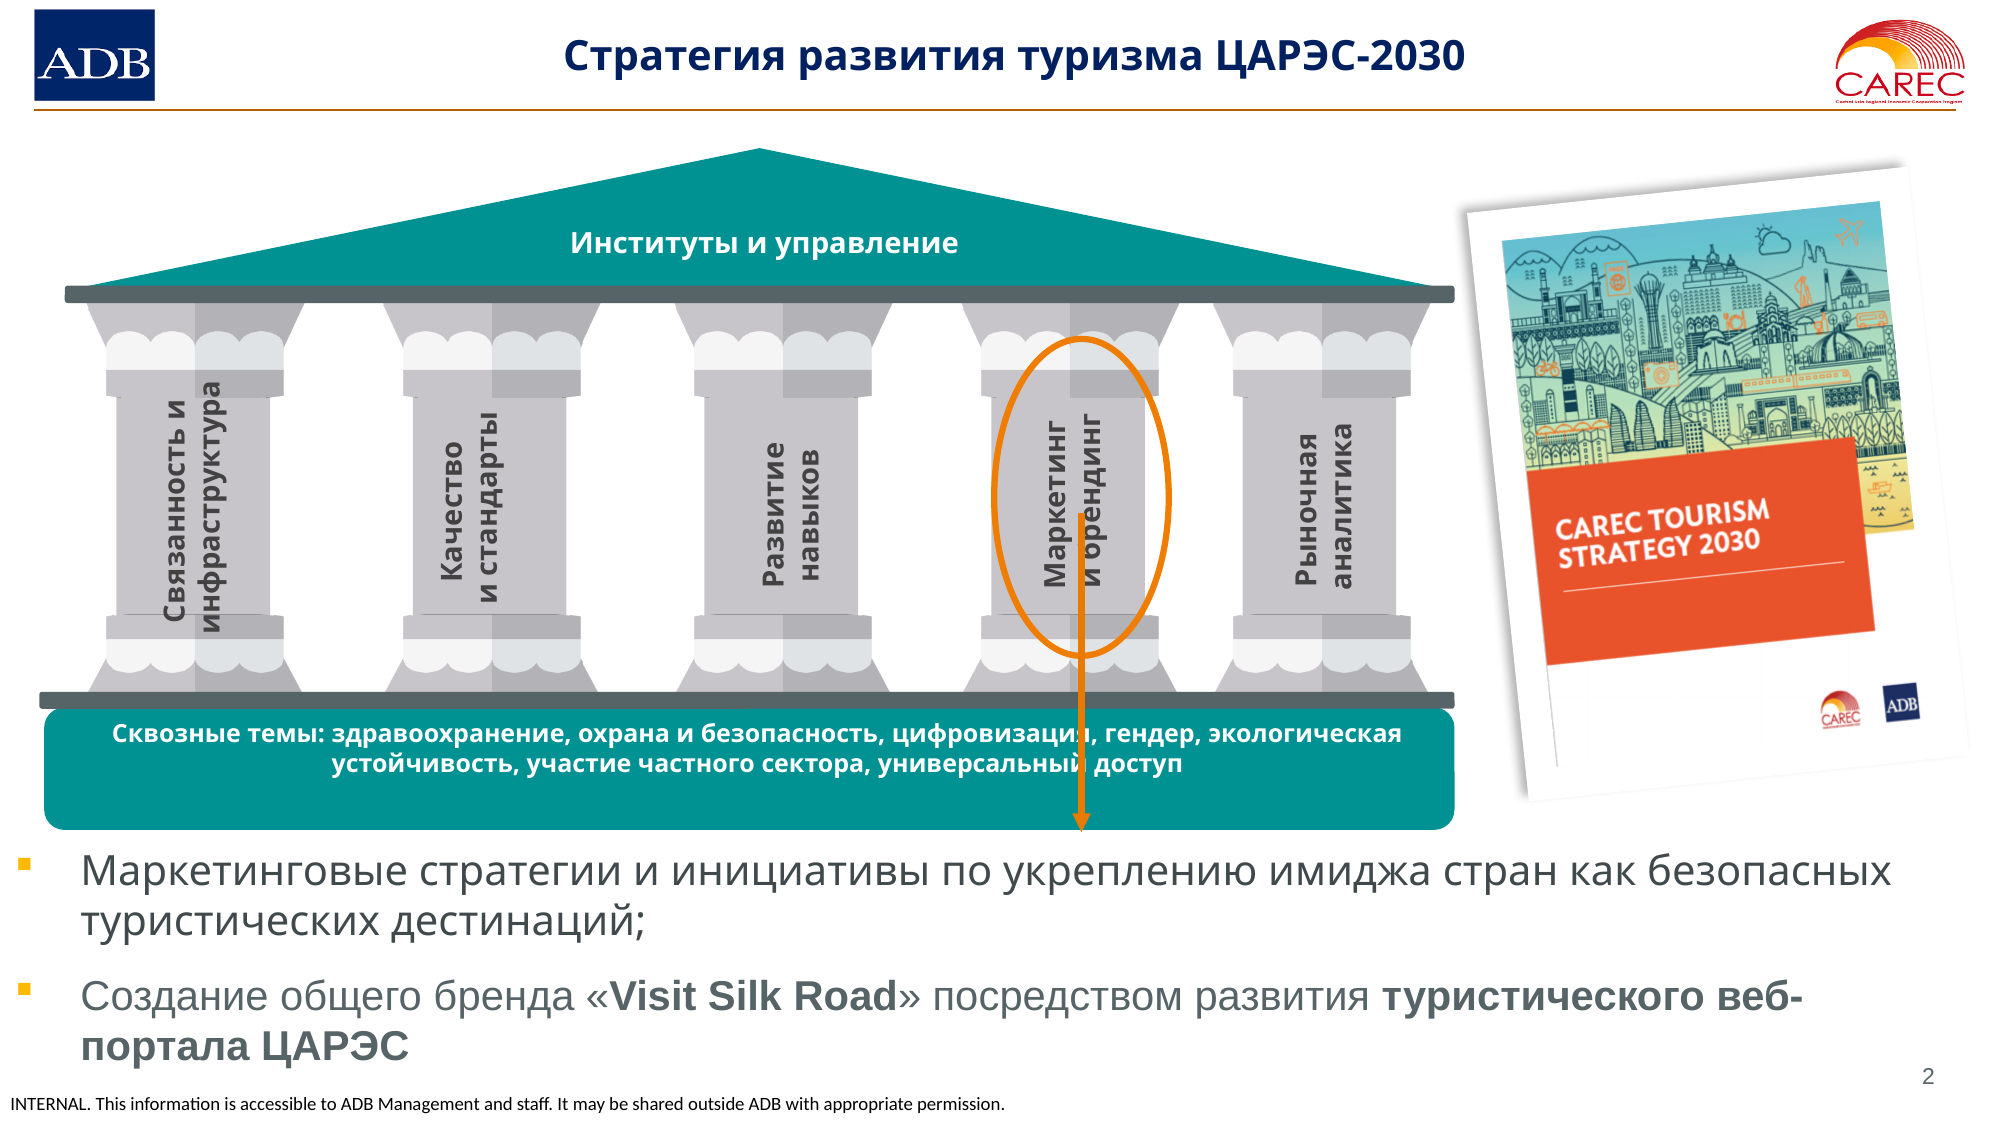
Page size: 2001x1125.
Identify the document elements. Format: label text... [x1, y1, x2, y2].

text_box Маркетинговые стратегии и инициативы по укреплению имиджа стран как безопасных туристических дестинаций; Создание общего бренда «Visit Silk Road» посредством развития туристического веб-портала ЦАРЭС [0, 836, 1969, 1077]
picture [1502, 202, 1934, 766]
picture [1833, 9, 1966, 109]
picture [34, 9, 155, 101]
text_box Стратегия развития туризма ЦАРЭС-2030 [548, 21, 1481, 87]
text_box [39, 147, 1464, 831]
